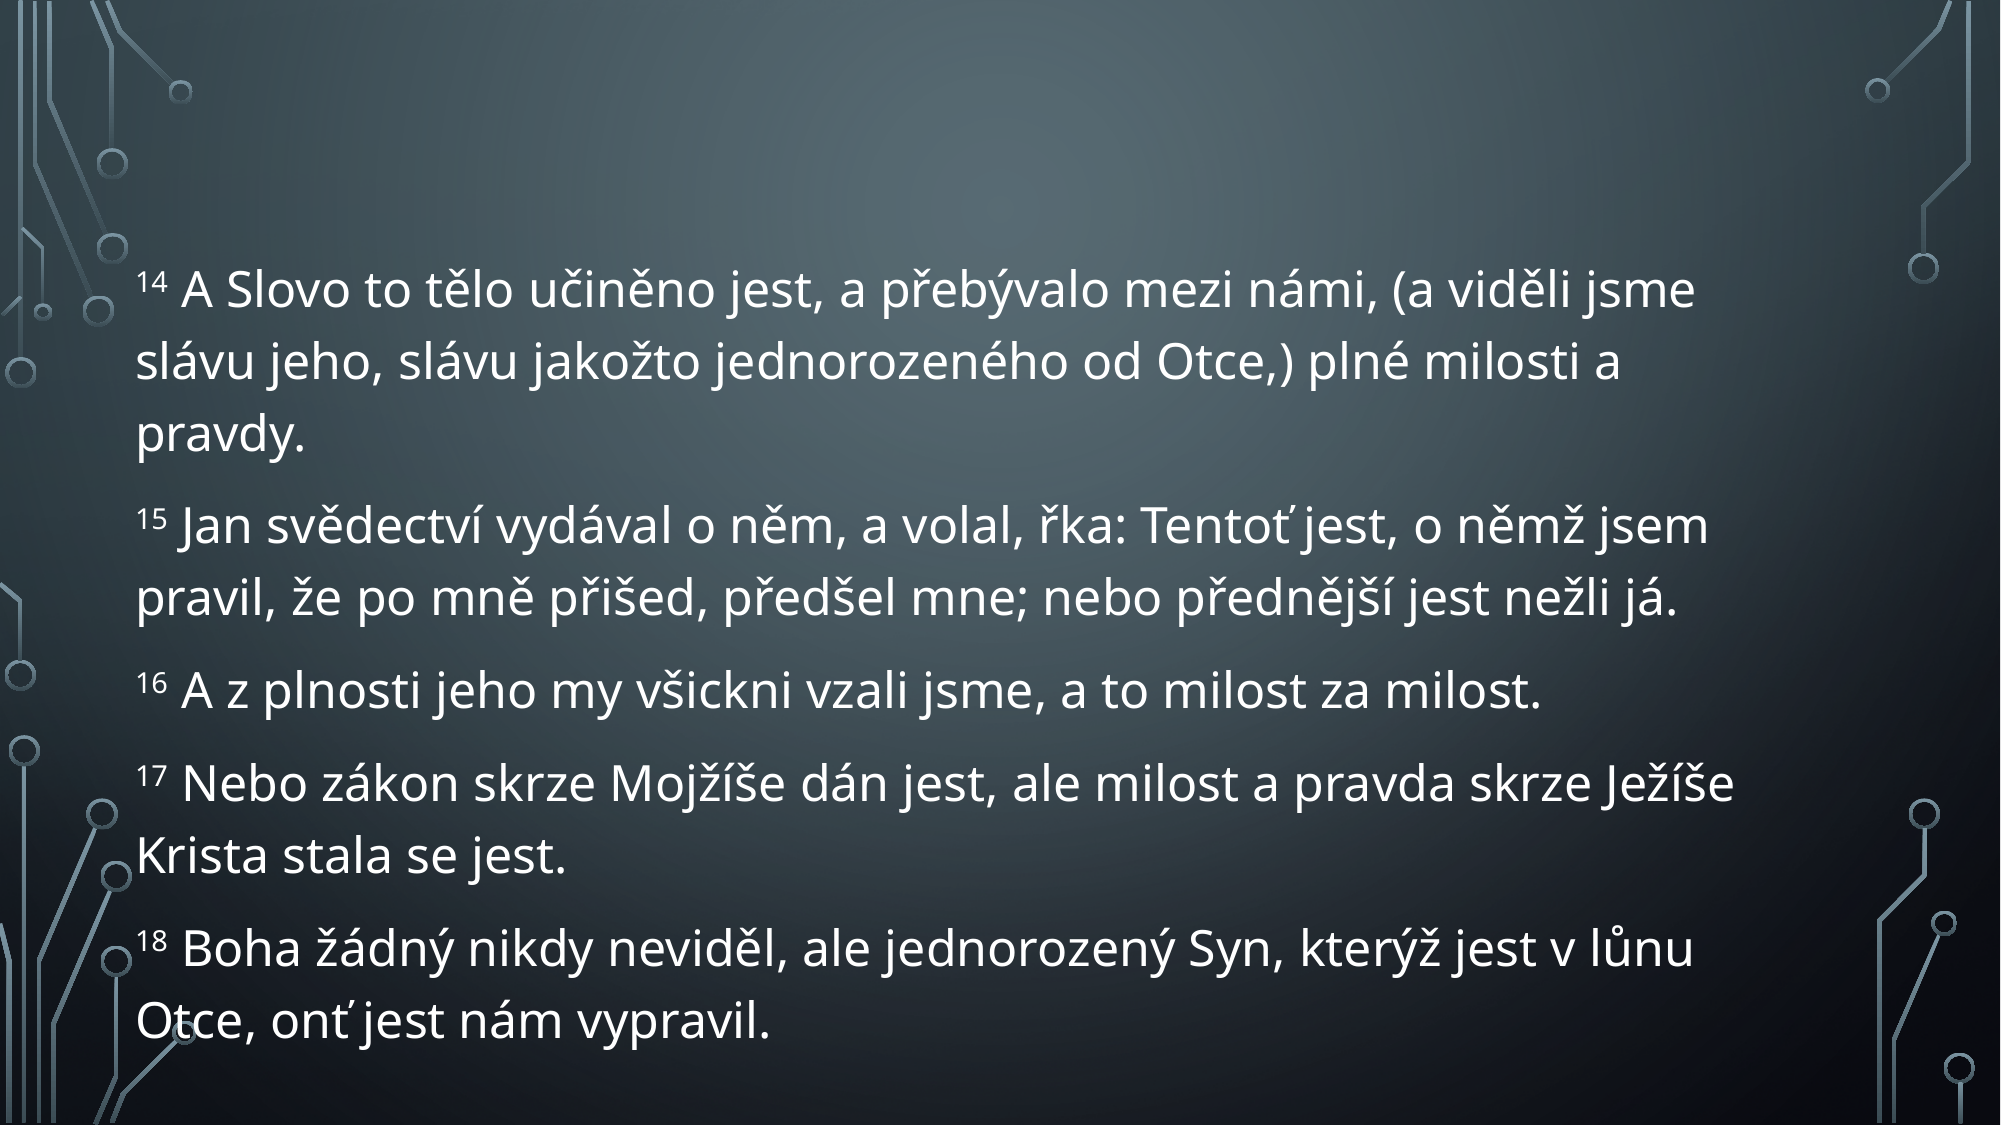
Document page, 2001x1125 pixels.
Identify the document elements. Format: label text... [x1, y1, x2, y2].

list 14 A Slovo to tělo učiněno jest, a přebývalo mezi námi, (a viděli jsme slávu jeho, slávu jakožto jednorozeného od Otce,) plné milosti a pravdy. 15 Jan svědectví vydával o něm, a volal, řka: Tentoť jest, o němž jsem pravil, že po mně přišed, předšel mne; nebo přednější jest nežli já. 16 A z plnosti jeho my všickni vzali jsme, a to milost za milost. 17 Nebo zákon skrze Mojžíše dán jest, ale milost a pravda skrze Ježíše Krista stala se jest. 18 Boha žádný nikdy neviděl, ale jednorozený Syn, kterýž jest v lůnu Otce, onť jest nám vypravil. [120, 237, 1784, 1125]
